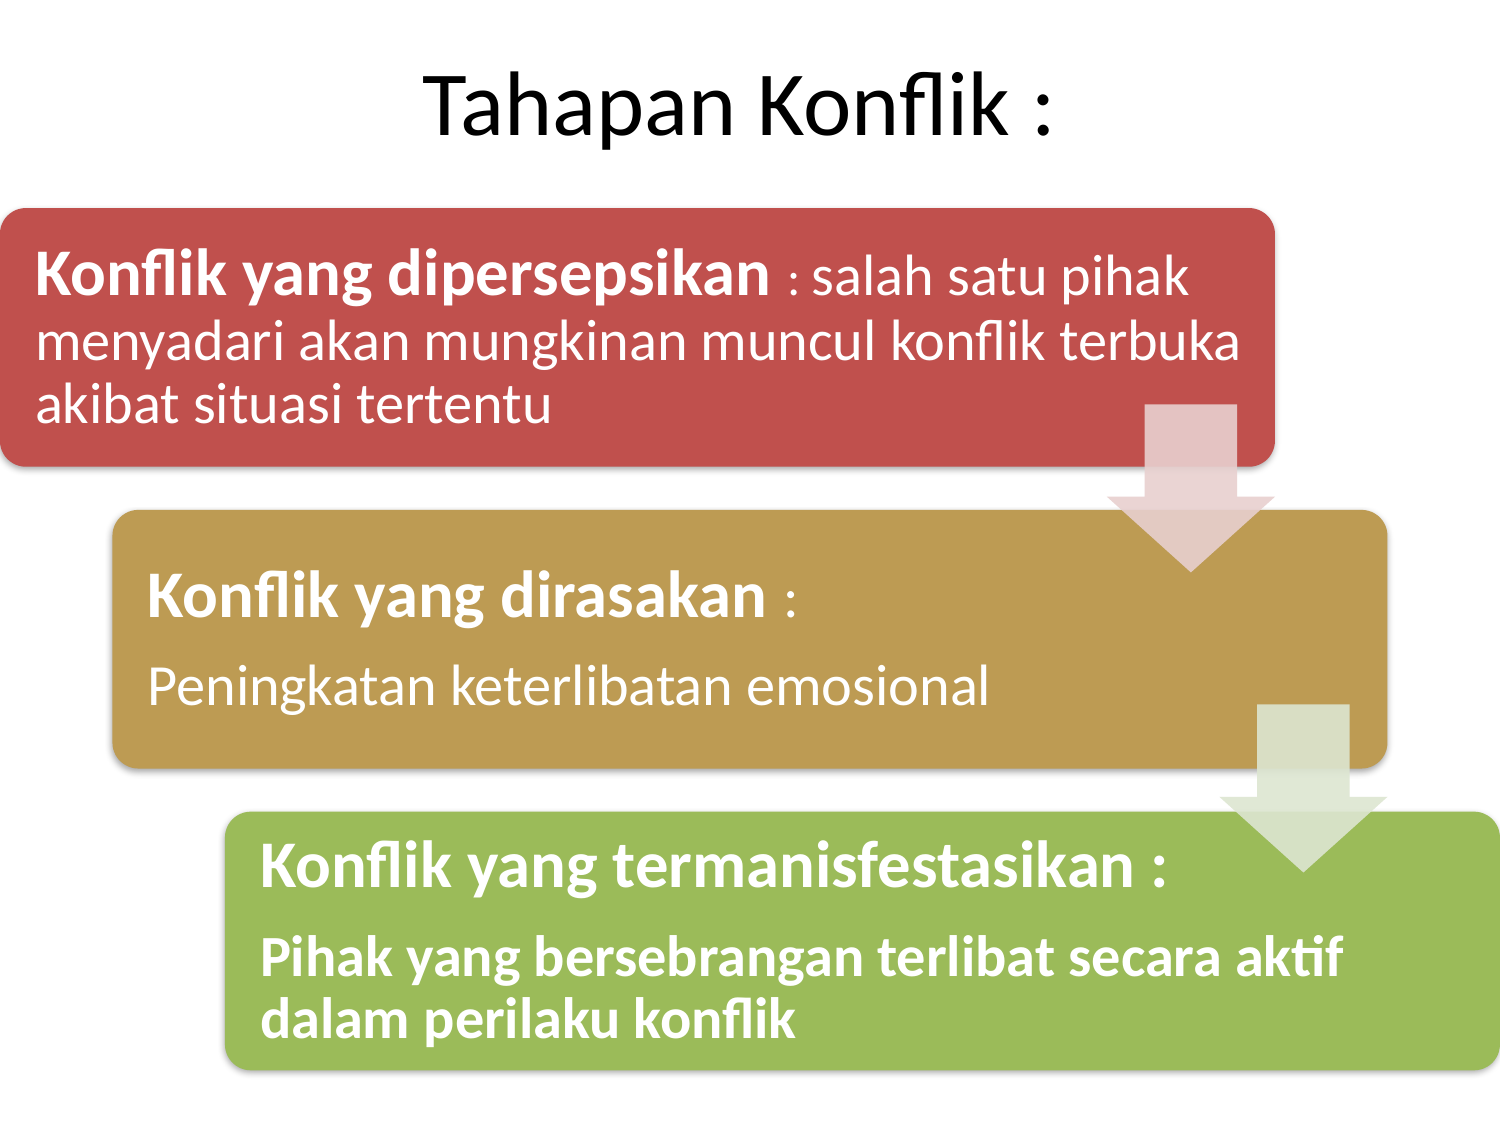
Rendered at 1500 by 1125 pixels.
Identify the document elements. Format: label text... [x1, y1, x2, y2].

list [0, 207, 1500, 1071]
title Tahapan Konflik : [64, 5, 1415, 193]
